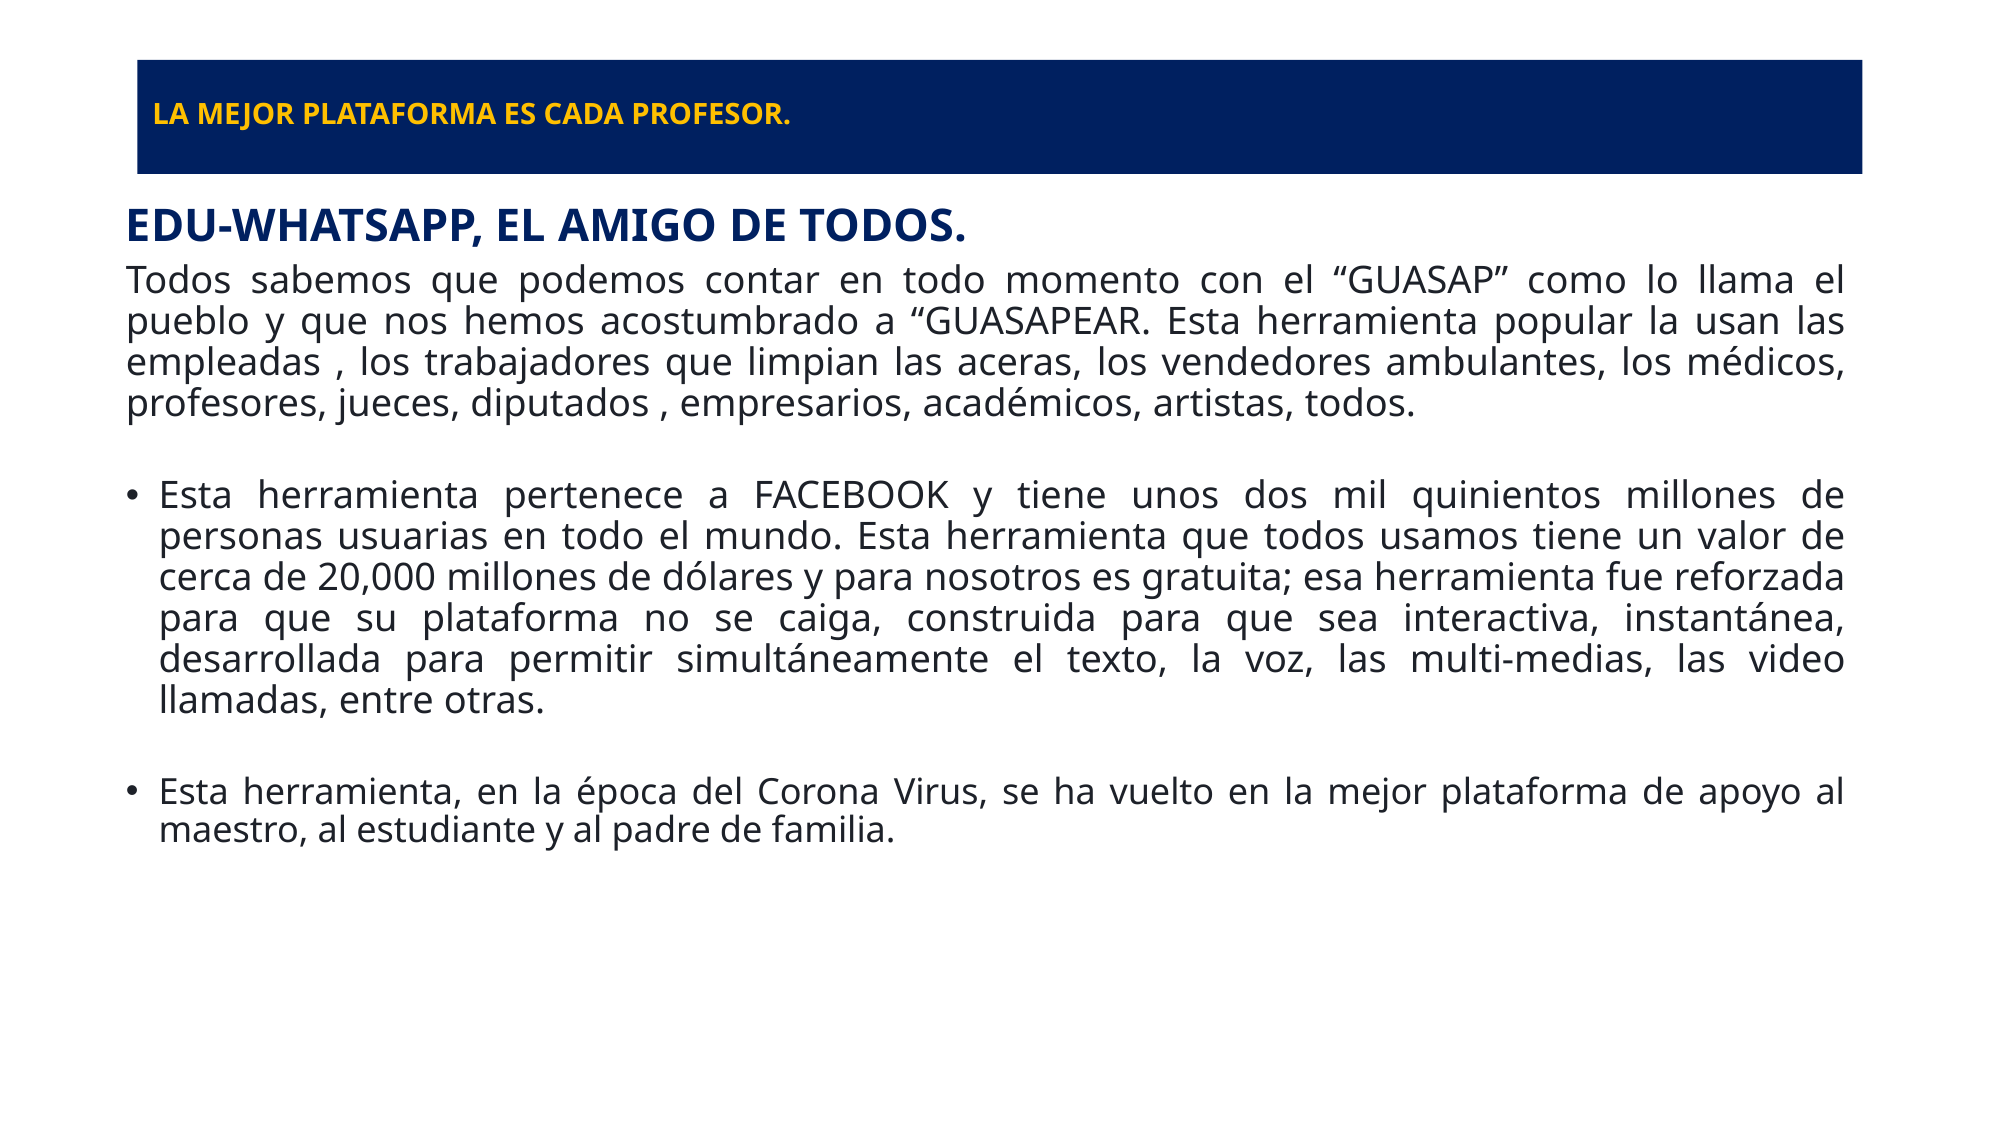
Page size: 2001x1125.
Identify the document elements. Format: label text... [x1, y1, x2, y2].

title LA MEJOR PLATAFORMA ES CADA PROFESOR. [137, 59, 1863, 174]
list EDU-WHATSAPP, EL AMIGO DE TODOS. Todos sabemos que podemos contar en todo momento con el “GUASAP” como lo llama el pueblo y que nos hemos acostumbrado a “GUASAPEAR. Esta herramienta popular la usan las empleadas , los trabajadores que limpian las aceras, los vendedores ambulantes, los médicos, profesores, jueces, diputados , empresarios, académicos, artistas, todos. Esta herramienta pertenece a FACEBOOK y tiene unos dos mil quinientos millones de personas usuarias en todo el mundo. Esta herramienta que todos usamos tiene un valor de cerca de 20,000 millones de dólares y para nosotros es gratuita; esa herramienta fue reforzada para que su plataforma no se caiga, construida para que sea interactiva, instantánea, desarrollada para permitir simultáneamente el texto, la voz, las multi-medias, las video llamadas, entre otras. Esta herramienta, en la época del Corona Virus, se ha vuelto en la mejor plataforma de apoyo al maestro, al estudiante y al padre de familia. [110, 195, 1863, 1014]
